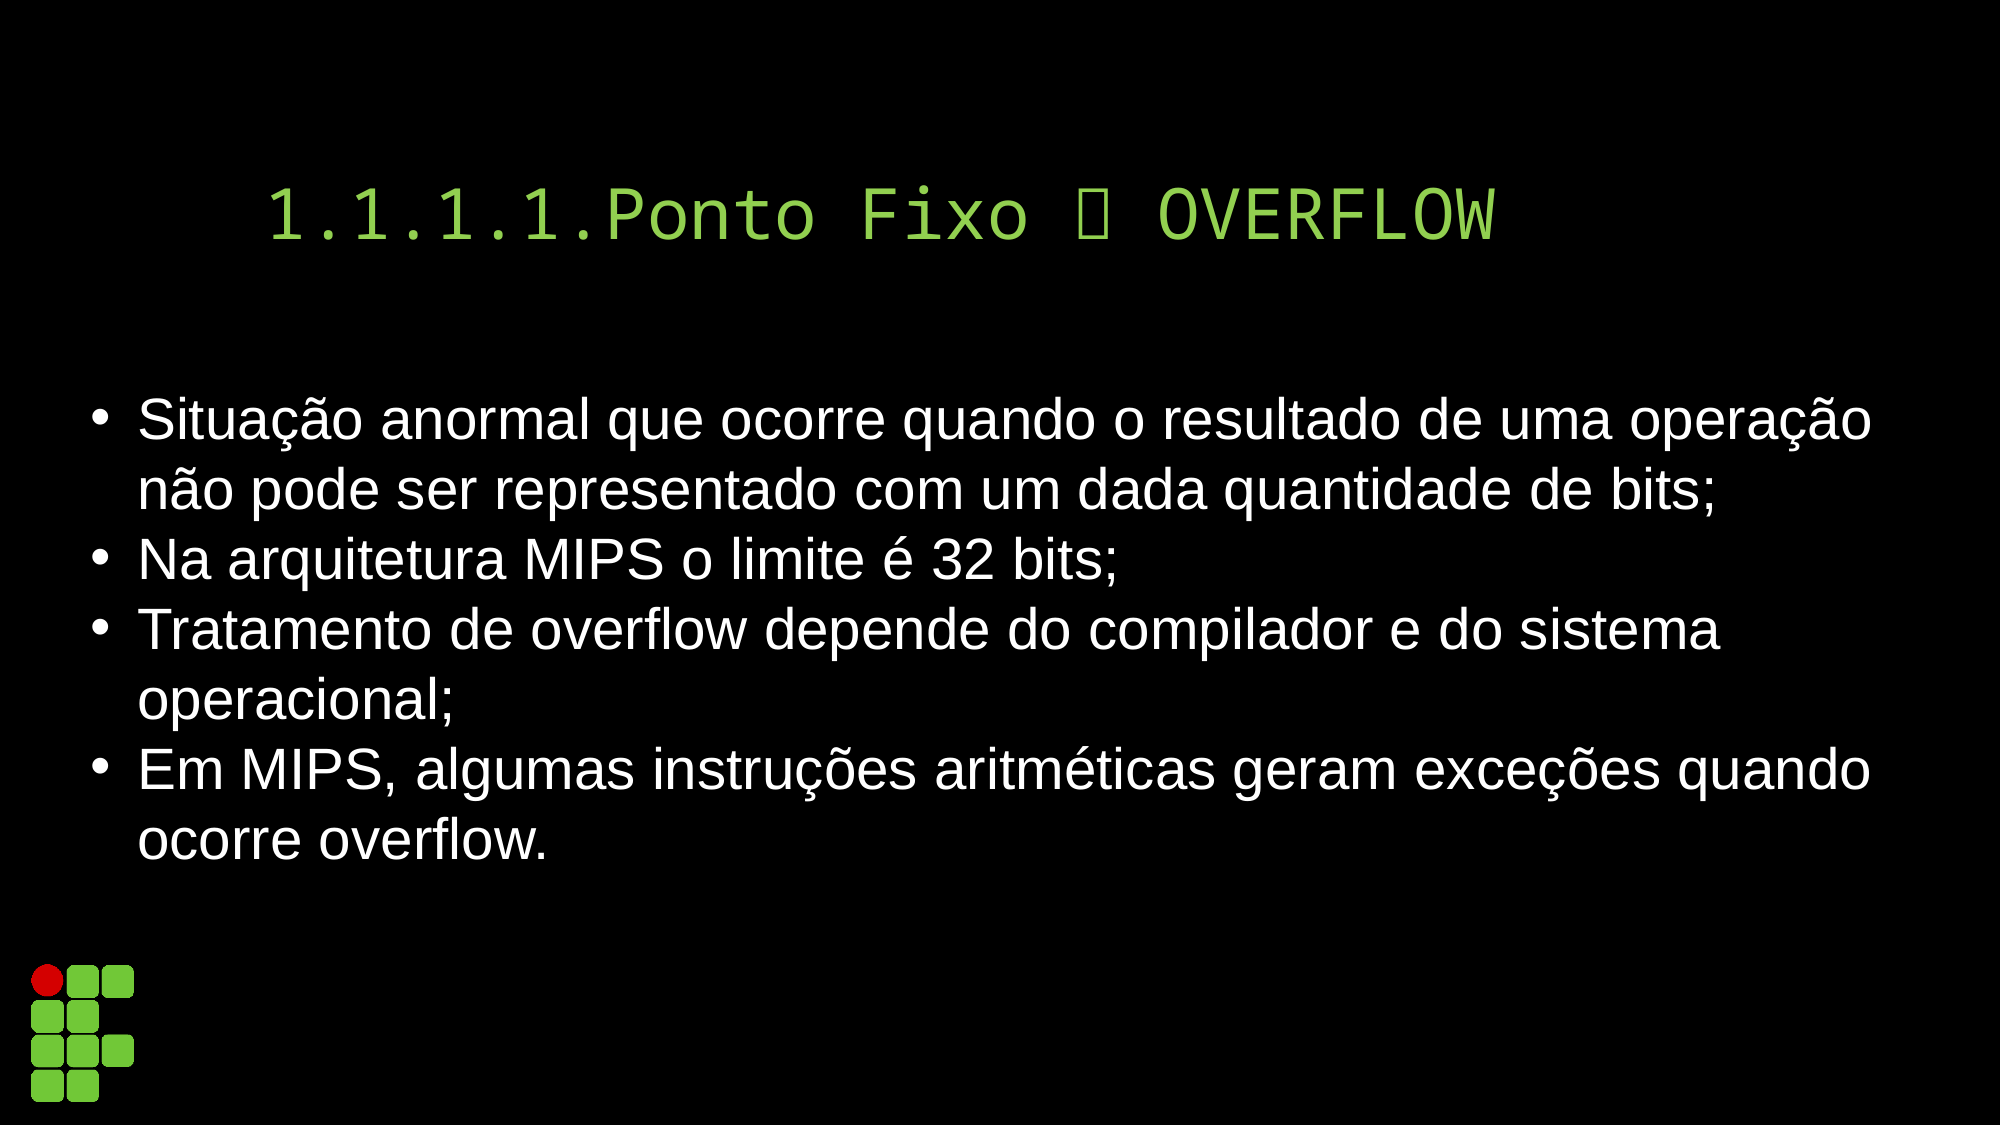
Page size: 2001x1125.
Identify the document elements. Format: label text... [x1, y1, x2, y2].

title 1.1.1.1.Ponto Fixo  OVERFLOW [249, 75, 1750, 263]
text_box Situação anormal que ocorre quando o resultado de uma operação não pode ser representado com um dada quantidade de bits; Na arquitetura MIPS o limite é 32 bits; Tratamento de overflow depende do compilador e do sistema operacional; Em MIPS, algumas instruções aritméticas geram exceções quando ocorre overflow. [75, 373, 1925, 879]
picture [31, 964, 134, 1102]
